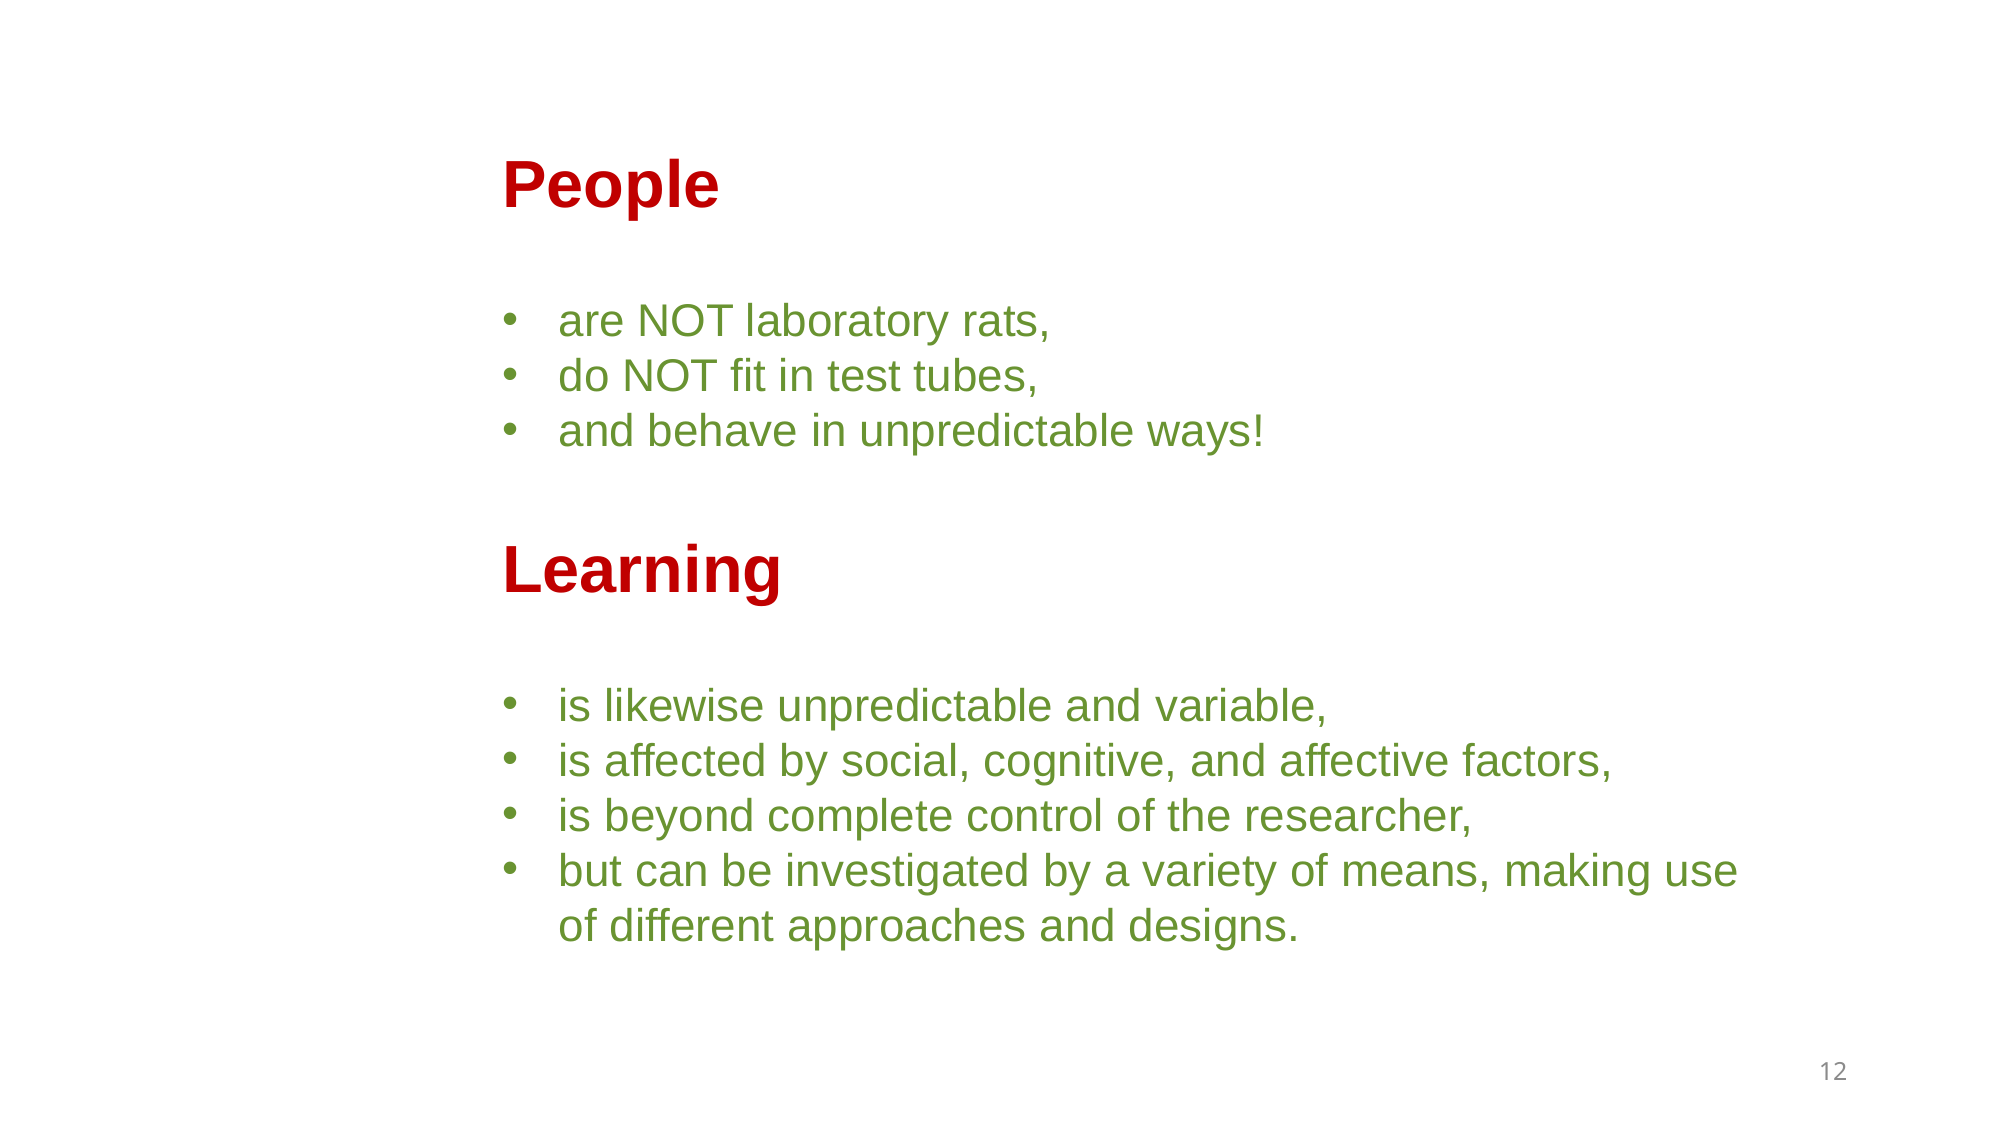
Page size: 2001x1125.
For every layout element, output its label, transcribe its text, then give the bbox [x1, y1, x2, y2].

slide_number 12 [1412, 1042, 1863, 1103]
text_box People are NOT laboratory rats, do NOT fit in test tubes, and behave in unpredictable ways! Learning is likewise unpredictable and variable, is affected by social, cognitive, and affective factors, is beyond complete control of the researcher, but can be investigated by a variety of means, making use of different approaches and designs. [487, 133, 1767, 958]
